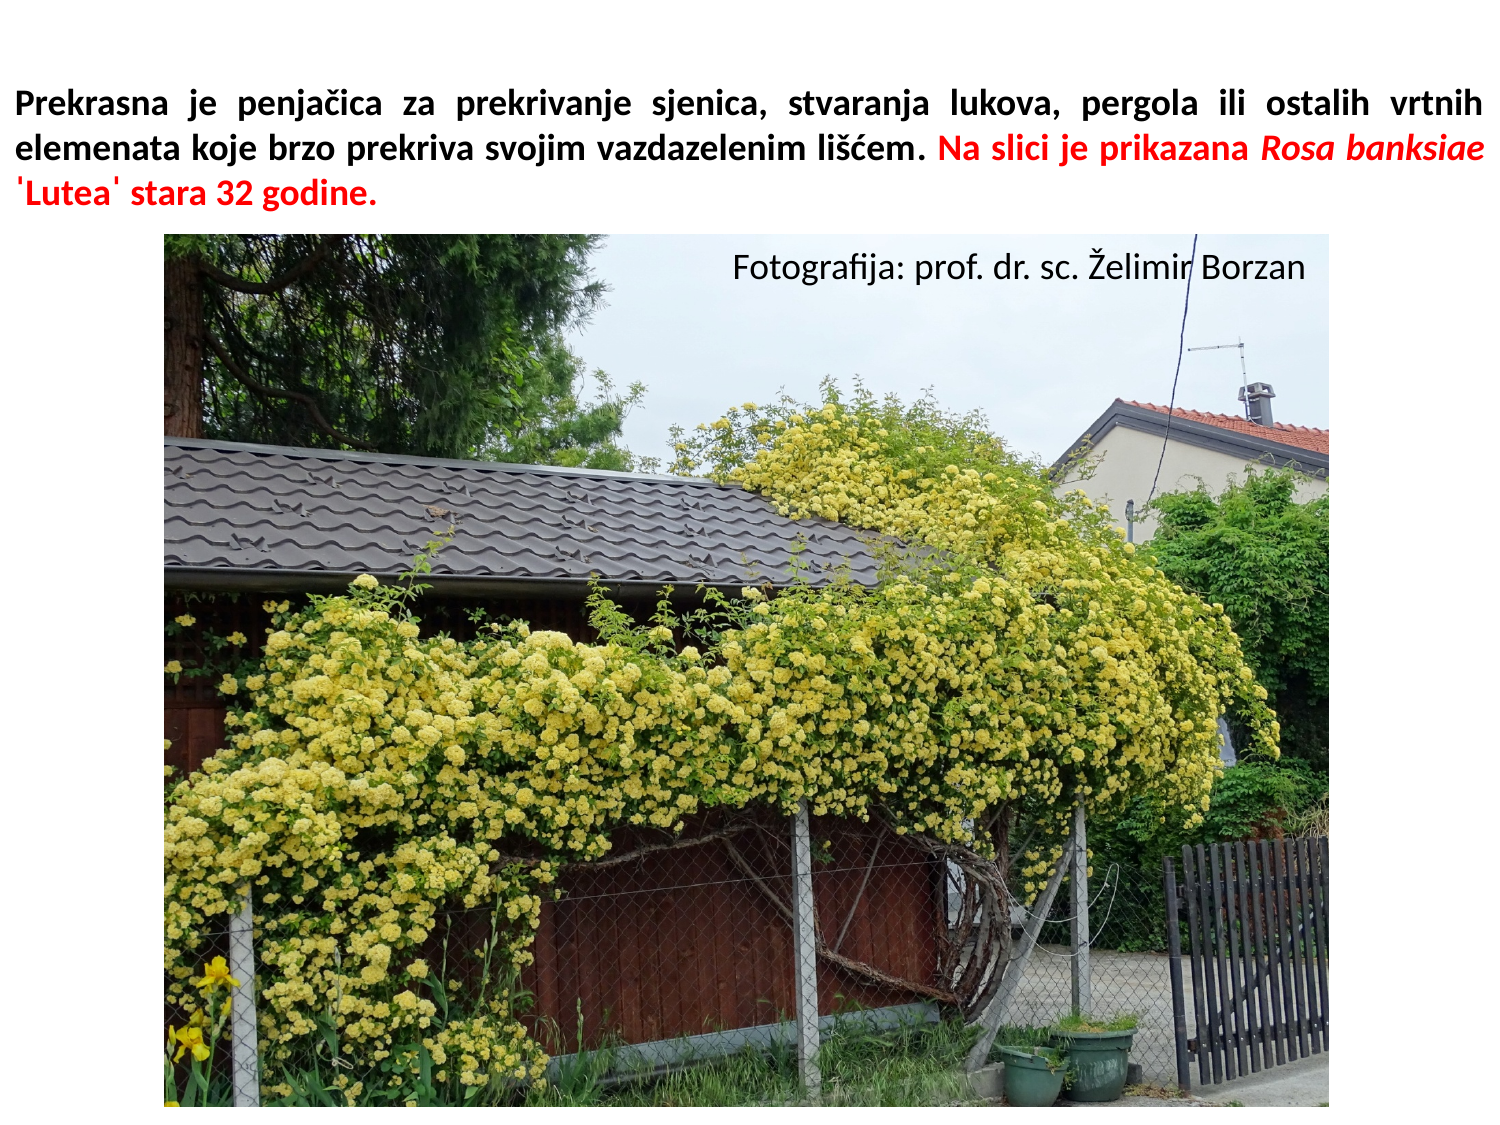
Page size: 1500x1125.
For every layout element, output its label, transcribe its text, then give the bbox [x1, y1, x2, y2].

text_box Prekrasna je penjačica za prekrivanje sjenica, stvaranja lukova, pergola ili ostalih vrtnih elemenata koje brzo prekriva svojim vazdazelenim lišćem. Na slici je prikazana Rosa banksiae ˈLuteaˈ stara 32 godine. [0, 70, 1500, 220]
picture [163, 234, 1329, 1108]
